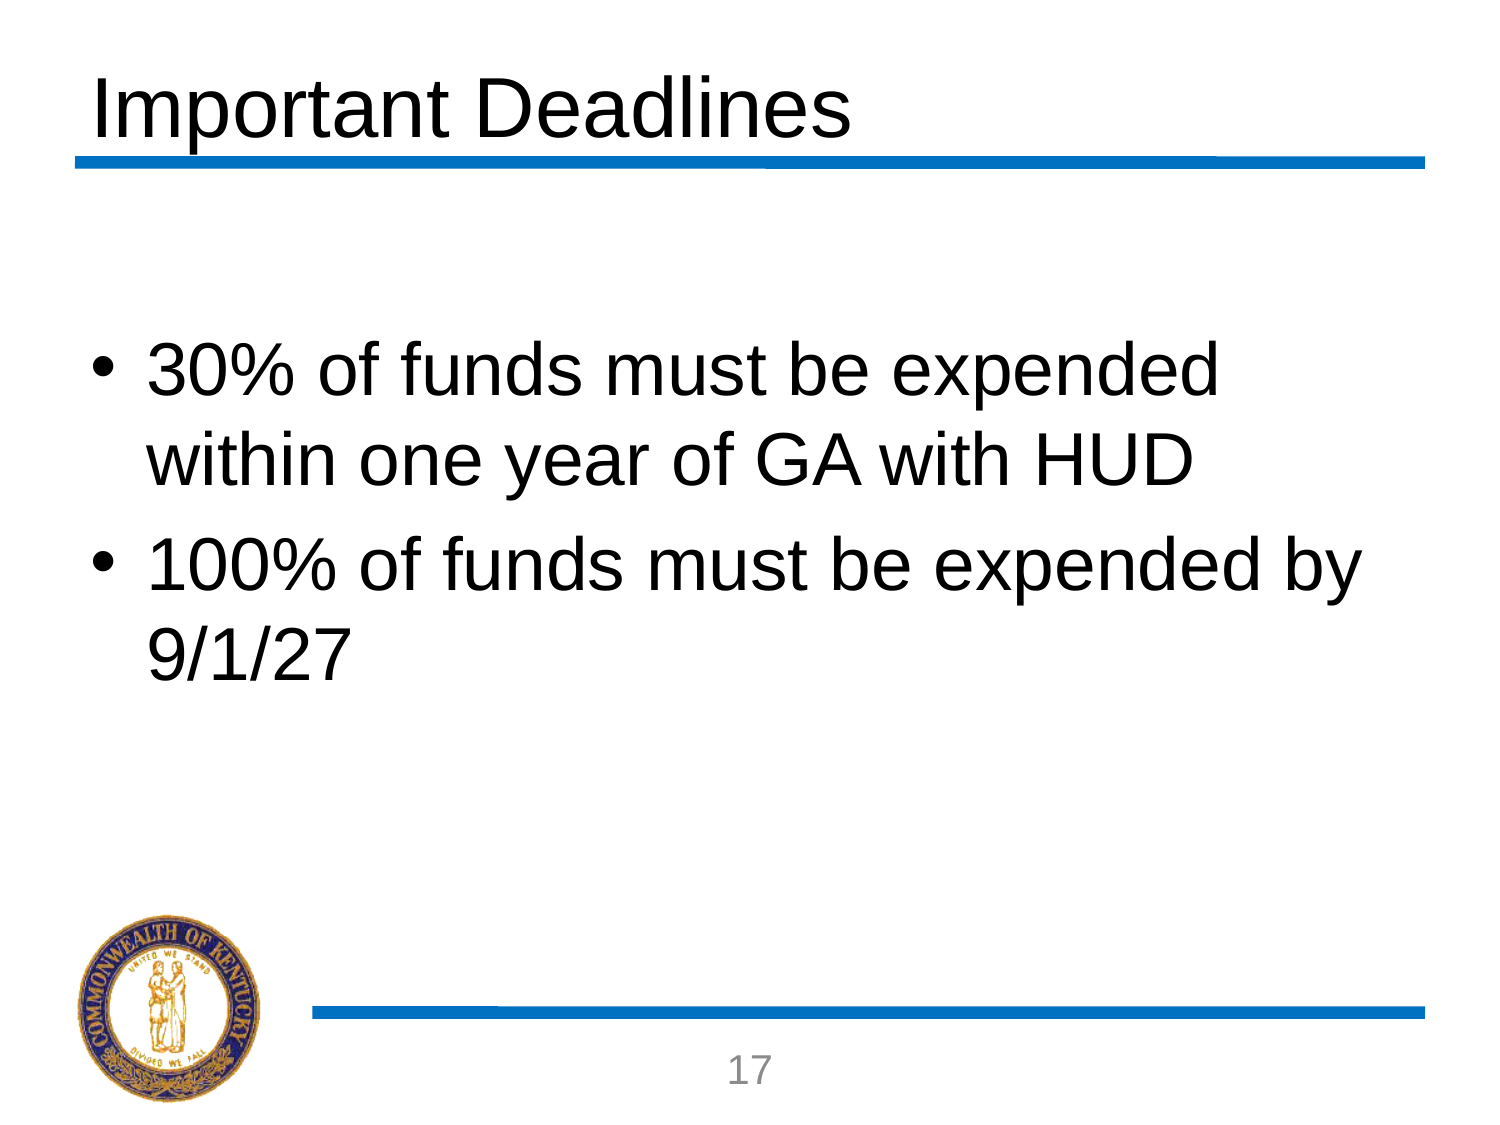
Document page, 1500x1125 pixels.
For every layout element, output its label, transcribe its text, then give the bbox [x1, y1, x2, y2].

slide_number 17 [675, 1037, 825, 1098]
picture [75, 912, 263, 1107]
list 30% of funds must be expended within one year of GA with HUD 100% of funds must be expended by 9/1/27 [75, 312, 1425, 900]
title Important Deadlines [75, 45, 1425, 163]
